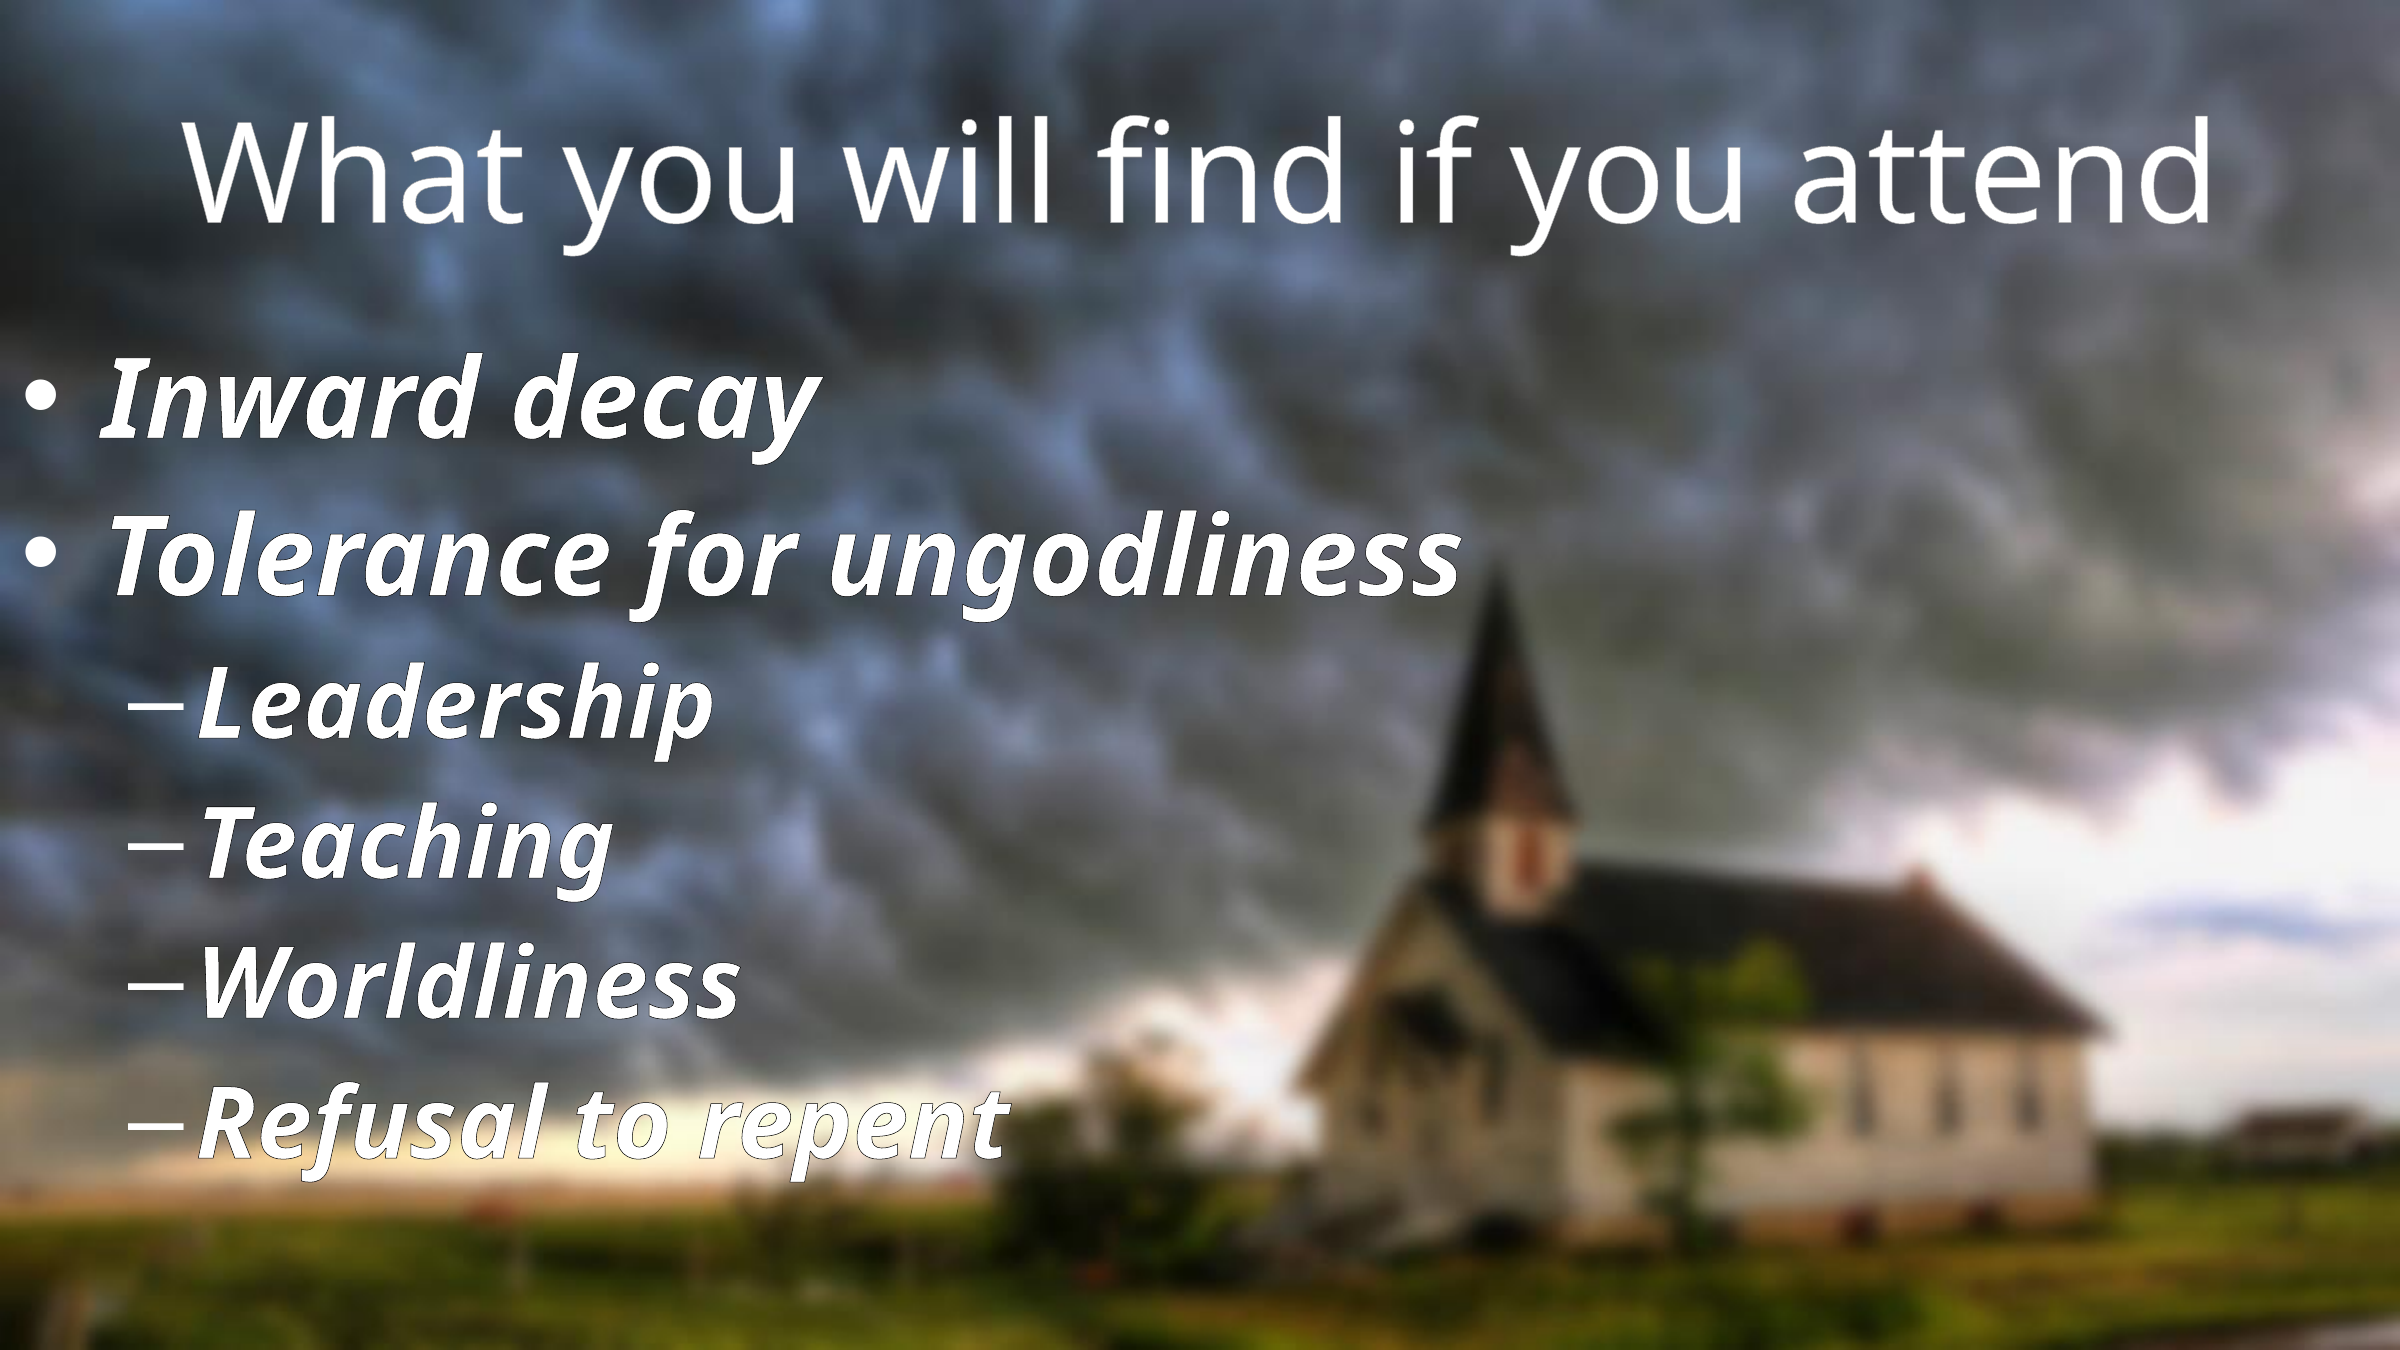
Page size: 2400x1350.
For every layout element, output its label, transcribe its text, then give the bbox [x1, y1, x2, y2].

picture [0, 0, 2400, 1350]
list Inward decay Tolerance for ungodliness Leadership Teaching Worldliness Refusal to repent [0, 315, 1638, 1350]
title What you will find if you attend [120, 54, 2280, 279]
